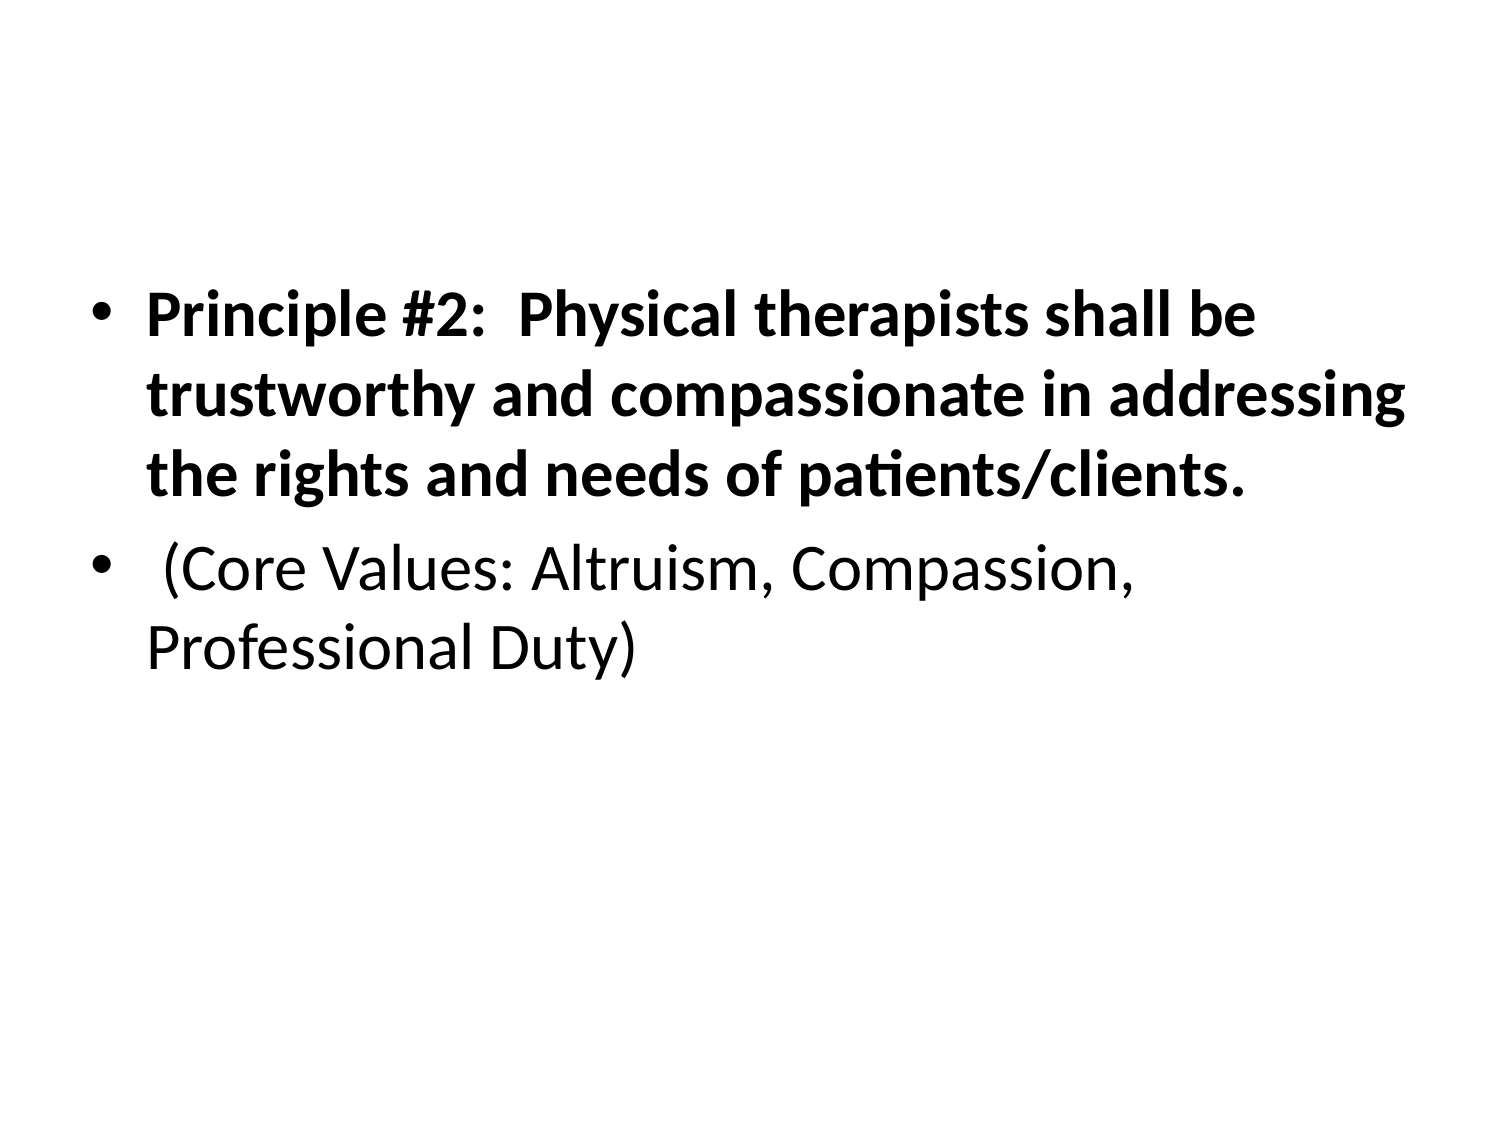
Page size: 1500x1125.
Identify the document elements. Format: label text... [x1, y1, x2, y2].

list Principle #2: Physical therapists shall be trustworthy and compassionate in addressing the rights and needs of patients/clients. (Core Values: Altruism, Compassion, Professional Duty) [75, 262, 1425, 1005]
